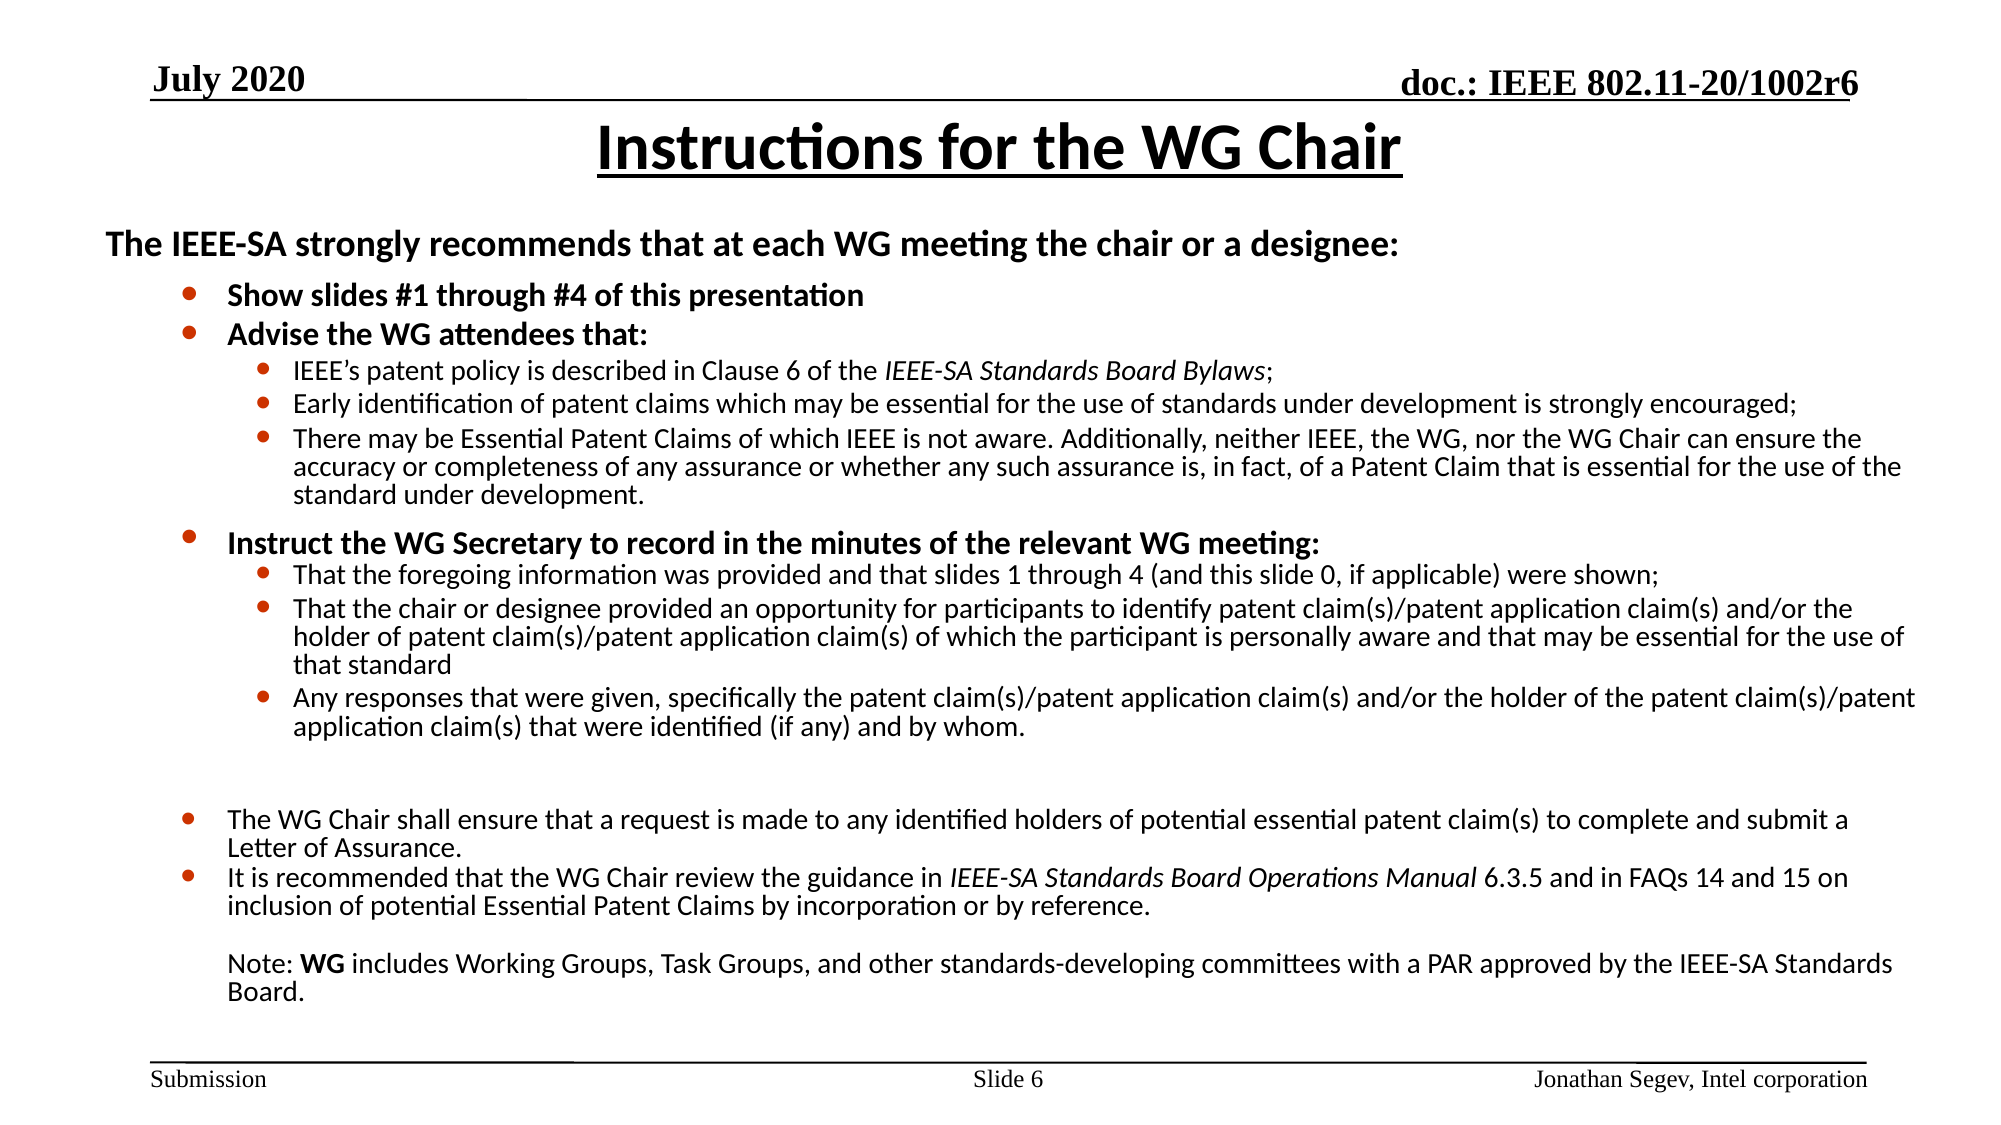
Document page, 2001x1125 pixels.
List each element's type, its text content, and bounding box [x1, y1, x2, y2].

slide_number Slide 6 [950, 1061, 1067, 1123]
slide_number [152, 54, 563, 100]
title Instructions for the WG Chair [149, 112, 1850, 173]
list The IEEE-SA strongly recommends that at each WG meeting the chair or a designee: Show slides #1 through #4 of this presentation Advise the WG attendees that: IEEE’s patent policy is described in Clause 6 of the IEEE-SA Standards Board Bylaws; Early identification of patent claims which may be essential for the use of standards under development is strongly encouraged; There may be Essential Patent Claims of which IEEE is not aware. Additionally, neither IEEE, the WG, nor the WG Chair can ensure the accuracy or completeness of any assurance or whether any such assurance is, in fact, of a Patent Claim that is essential for the use of the standard under development. Instruct the WG Secretary to record in the minutes of the relevant WG meeting: That the foregoing information was provided and that slides 1 through 4 (and this slide 0, if applicable) were shown; That the chair or designee provided an opportunity for participants to identify patent claim(s)/patent application claim(s) and/or the holder of patent claim(s)/patent application claim(s) of which the participant is personally aware and that may be essential for the use of that standard Any responses that were given, specifically the patent claim(s)/patent application claim(s) and/or the holder of the patent claim(s)/patent application claim(s) that were identified (if any) and by whom. The WG Chair shall ensure that a request is made to any identified holders of potential essential patent claim(s) to complete and submit a Letter of Assurance. It is recommended that the WG Chair review the guidance in IEEE-SA Standards Board Operations Manual 6.3.5 and in FAQs 14 and 15 on inclusion of potential Essential Patent Claims by incorporation or by reference. Note: WG includes Working Groups, Task Groups, and other standards-developing committees with a PAR approved by the IEEE-SA Standards Board. [90, 219, 1934, 1000]
footer Jonathan Segev, Intel corporation [1171, 1061, 1869, 1093]
